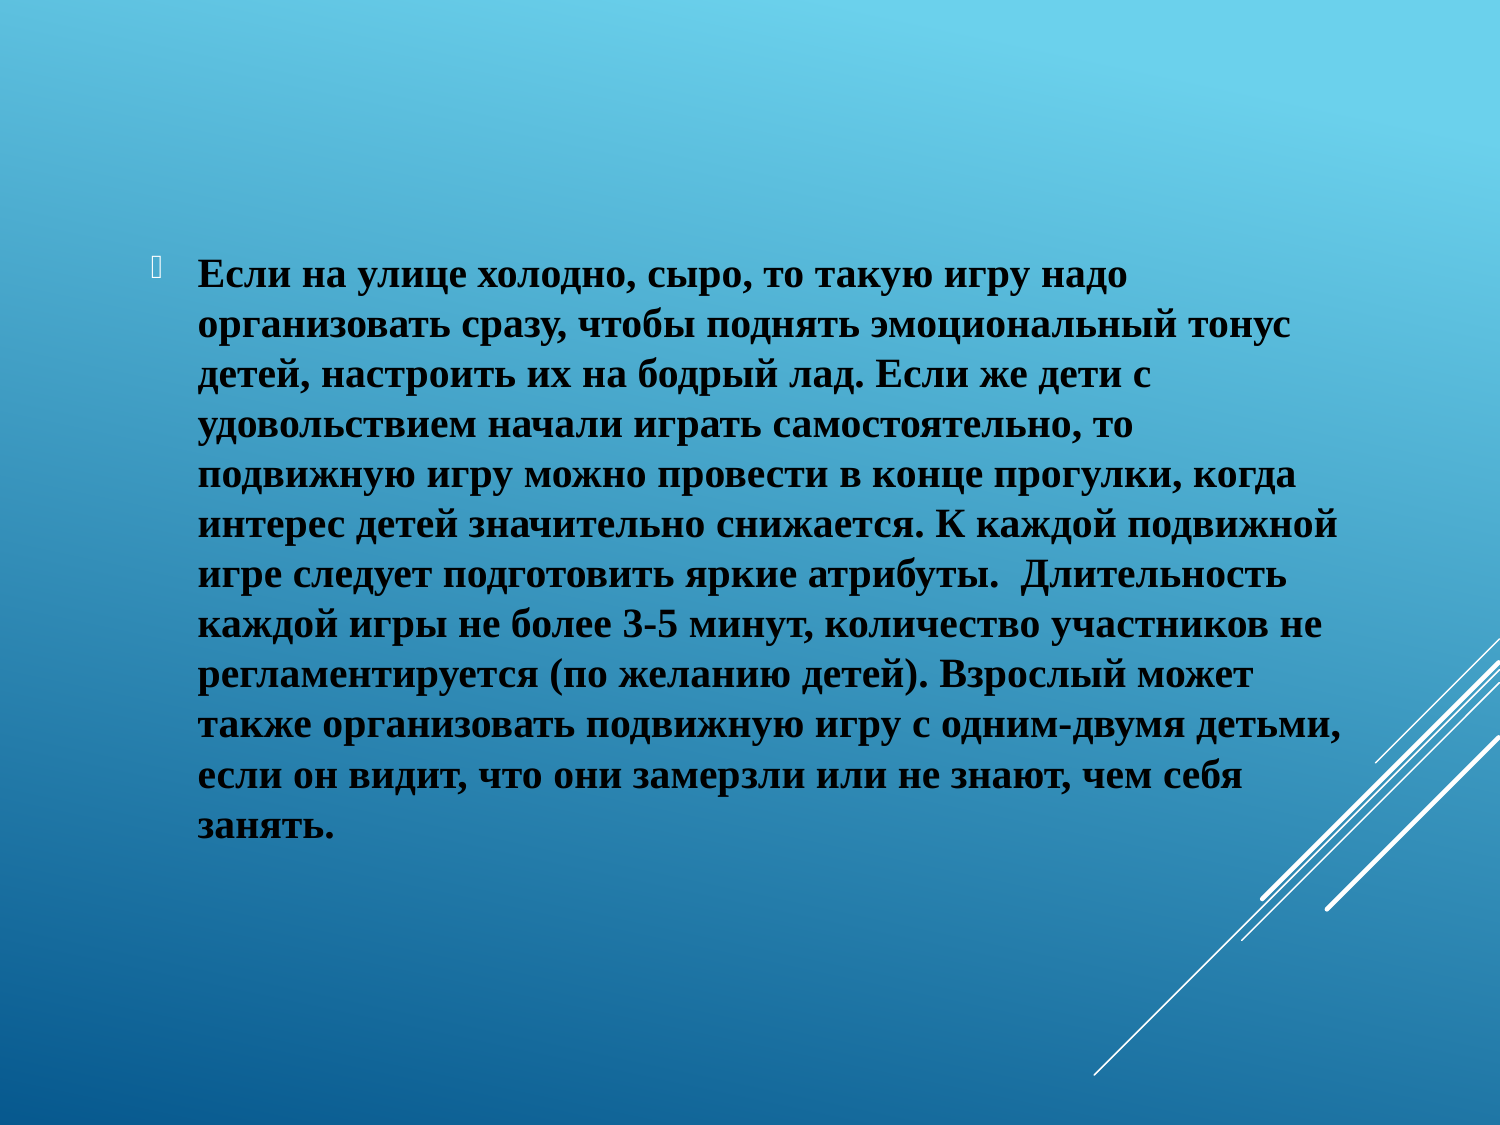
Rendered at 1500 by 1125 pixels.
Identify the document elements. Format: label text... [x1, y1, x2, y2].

list Если на улице холодно, сыро, то такую игру надо организовать сразу, чтобы поднять эмоциональный тонус детей, настроить их на бодрый лад. Если же дети с удовольствием начали играть самостоятельно, то подвижную игру можно провести в конце прогулки, когда интерес детей значительно снижается. К каждой подвижной игре следует подготовить яркие атрибуты. Длительность каждой игры не более 3-5 минут, количество участников не регламентируется (по желанию детей). Взрослый может также организовать подвижную игру с одним-двумя детьми, если он видит, что они замерзли или не знают, чем себя занять. [135, 101, 1365, 1062]
